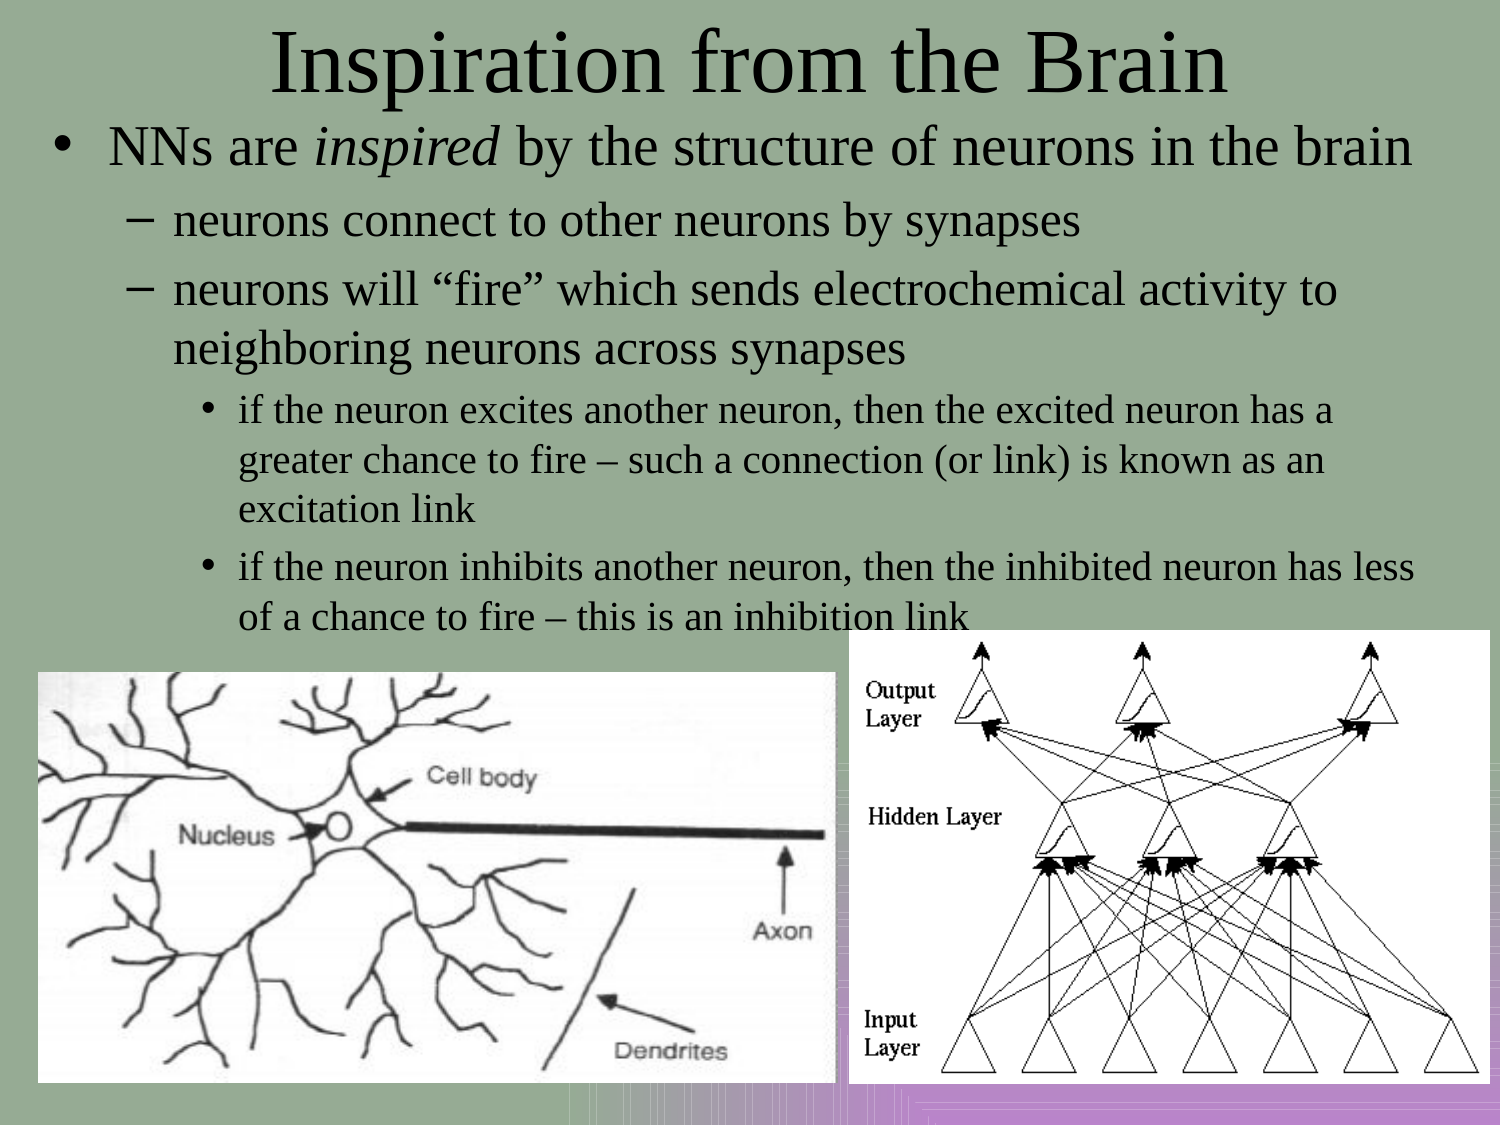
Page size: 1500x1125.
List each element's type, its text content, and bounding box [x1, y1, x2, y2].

picture [38, 672, 838, 1083]
picture [849, 630, 1491, 1084]
title Inspiration from the Brain [75, 0, 1425, 99]
list NNs are inspired by the structure of neurons in the brain neurons connect to other neurons by synapses neurons will “fire” which sends electrochemical activity to neighboring neurons across synapses if the neuron excites another neuron, then the excited neuron has a greater chance to fire – such a connection (or link) is known as an excitation link if the neuron inhibits another neuron, then the inhibited neuron has less of a chance to fire – this is an inhibition link [37, 99, 1463, 650]
